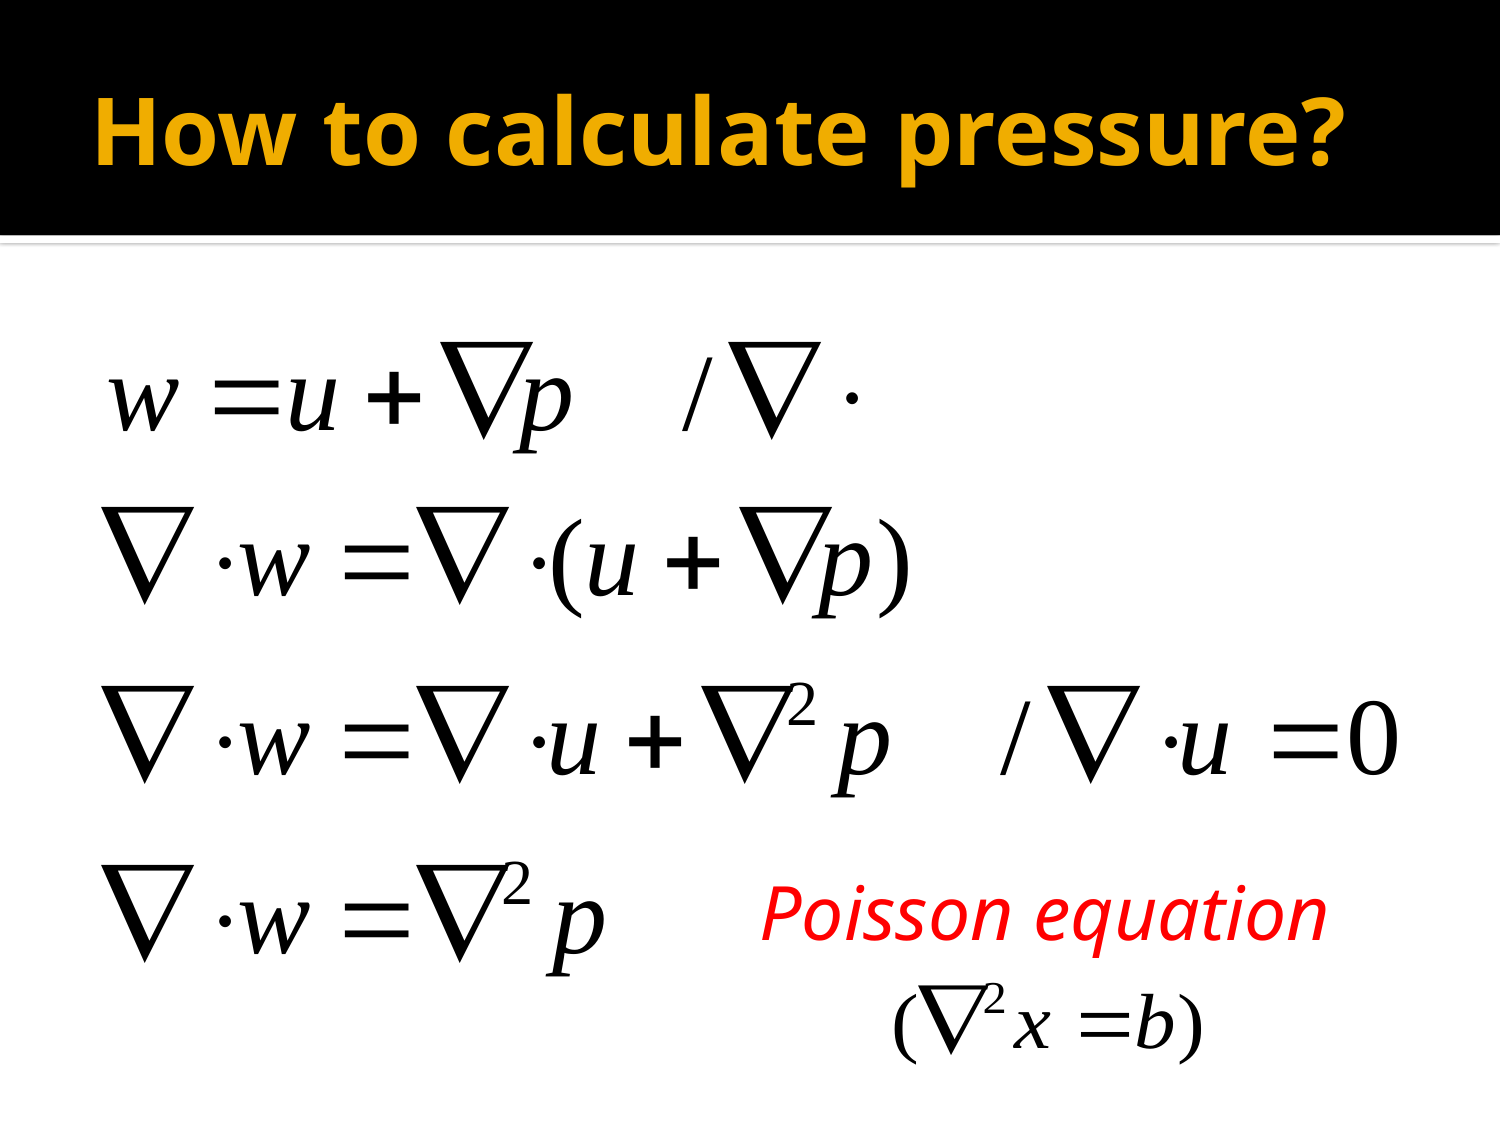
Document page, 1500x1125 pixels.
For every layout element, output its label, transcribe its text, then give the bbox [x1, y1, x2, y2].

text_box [773, 857, 1317, 1082]
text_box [88, 326, 1418, 1005]
title How to calculate pressure? [75, 25, 1425, 231]
